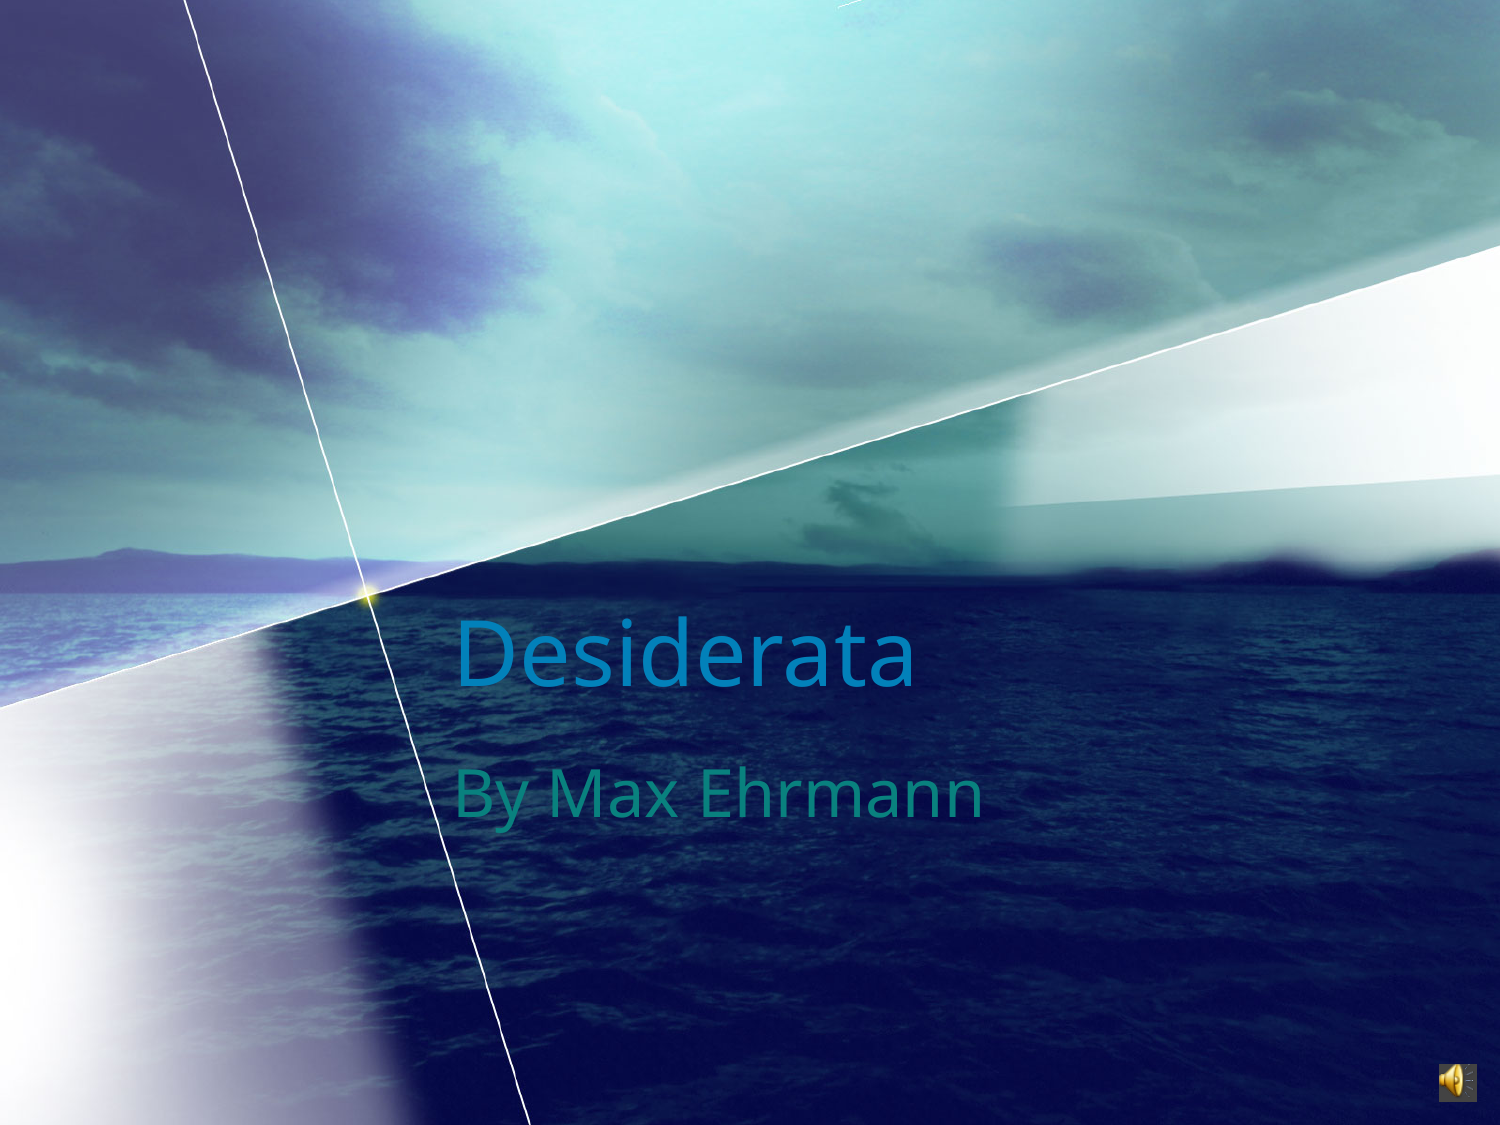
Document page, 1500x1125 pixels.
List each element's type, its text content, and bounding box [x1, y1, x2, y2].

picture [0, 0, 1500, 1125]
title Desiderata [437, 574, 1500, 726]
subtitle By Max Ehrmann [437, 743, 1500, 857]
